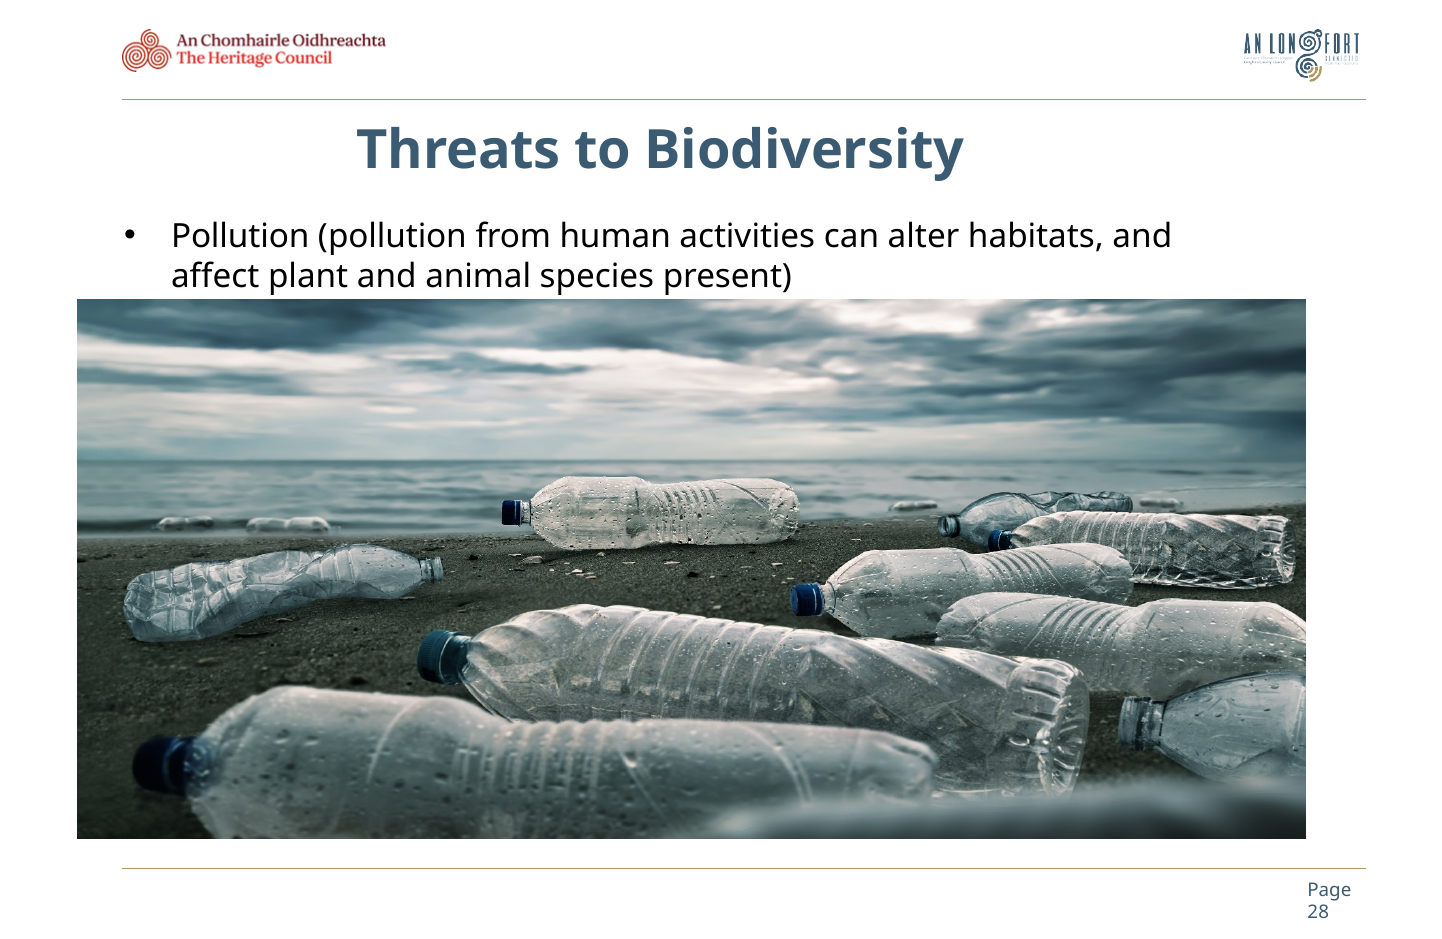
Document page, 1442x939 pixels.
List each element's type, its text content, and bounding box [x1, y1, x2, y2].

text_box Page 28 [1305, 877, 1369, 923]
picture [121, 29, 386, 72]
title Threats to Biodiversity [283, 115, 1036, 201]
picture [1244, 29, 1359, 82]
list Pollution (pollution from human activities can alter habitats, and affect plant and animal species present) [122, 201, 1232, 297]
picture [77, 298, 1306, 840]
